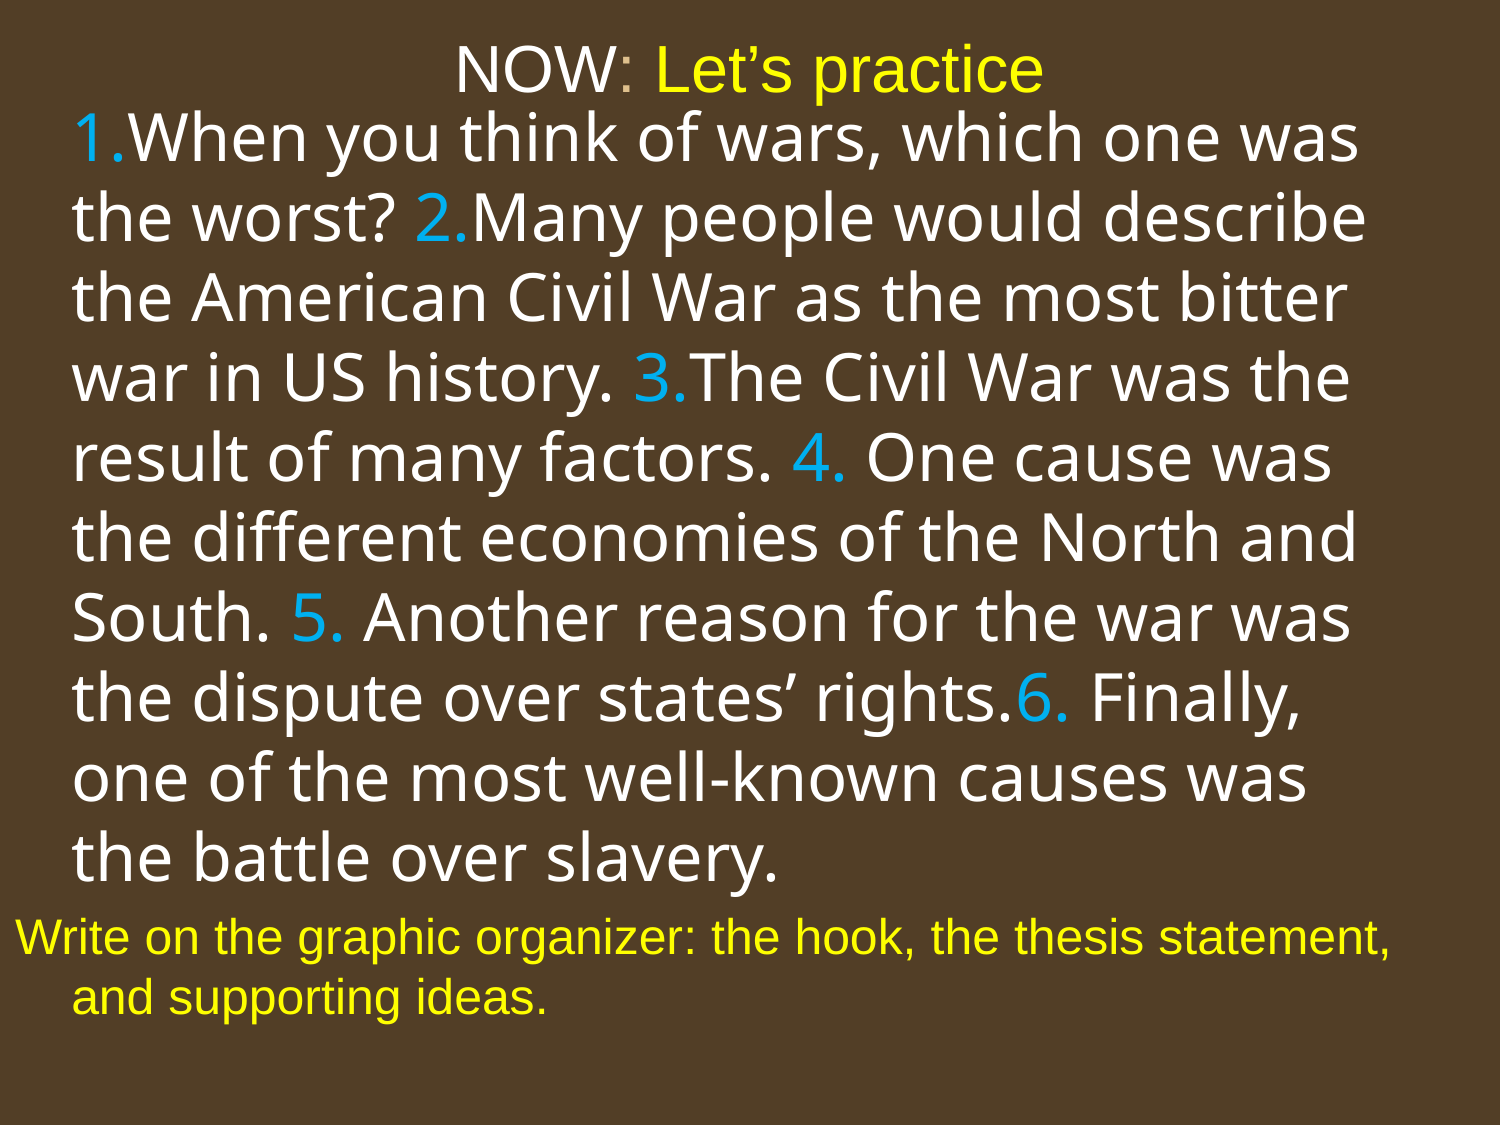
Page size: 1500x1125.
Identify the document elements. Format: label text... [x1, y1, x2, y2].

title NOW: Let’s practice [75, 45, 1425, 87]
list 1.When you think of wars, which one was the worst? 2.Many people would describe the American Civil War as the most bitter war in US history. 3.The Civil War was the result of many factors. 4. One cause was the different economies of the North and South. 5. Another reason for the war was the dispute over states’ rights.6. Finally, one of the most well-known causes was the battle over slavery. Write on the graphic organizer: the hook, the thesis statement, and supporting ideas. [0, 87, 1438, 918]
